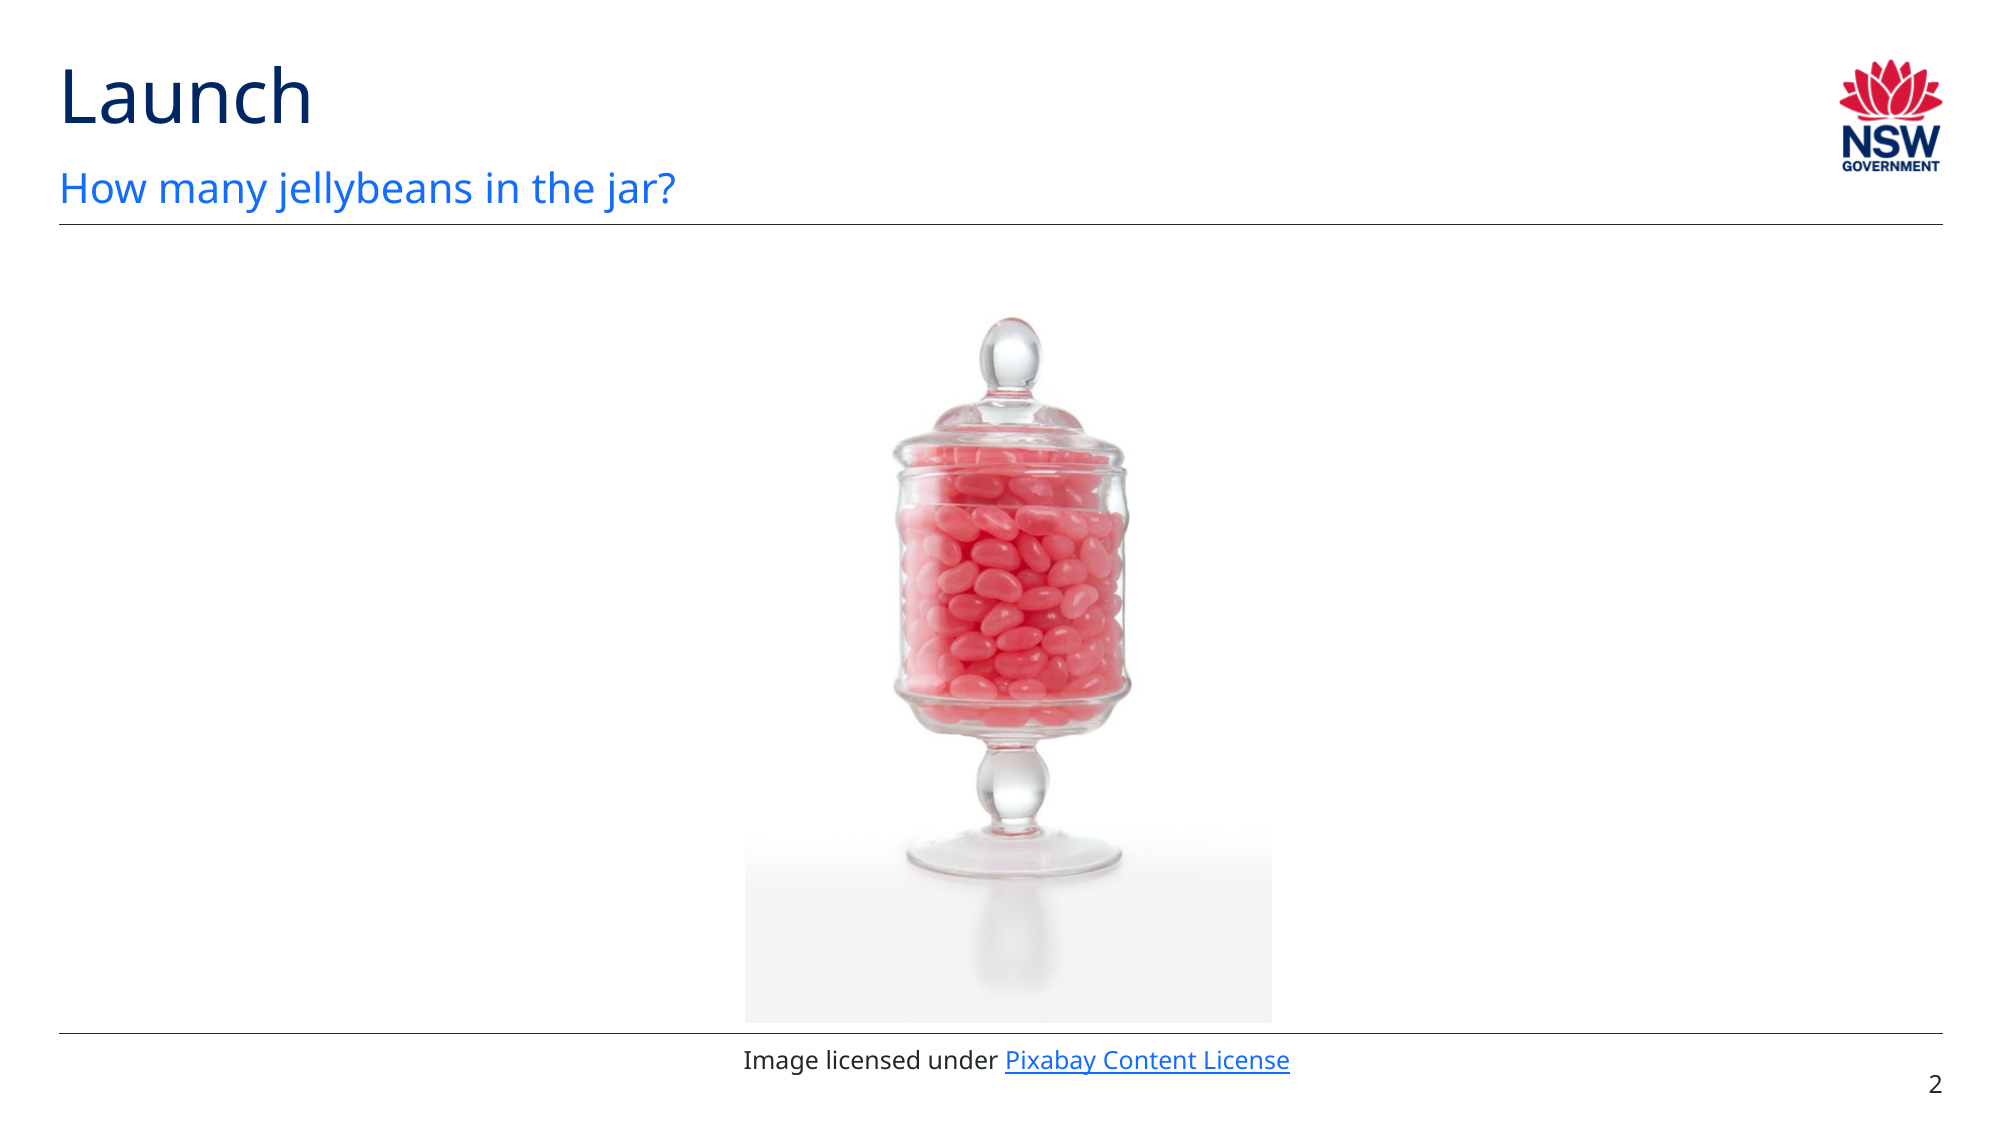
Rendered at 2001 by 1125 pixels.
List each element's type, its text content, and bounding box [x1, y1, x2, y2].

text_box Image licensed under Pixabay Content License [743, 1044, 1324, 1096]
title Launch [59, 59, 1713, 149]
list How many jellybeans in the jar? [59, 161, 1713, 212]
slide_number 2 [1824, 1068, 1943, 1099]
picture [1839, 59, 1943, 172]
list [745, 232, 1272, 1023]
